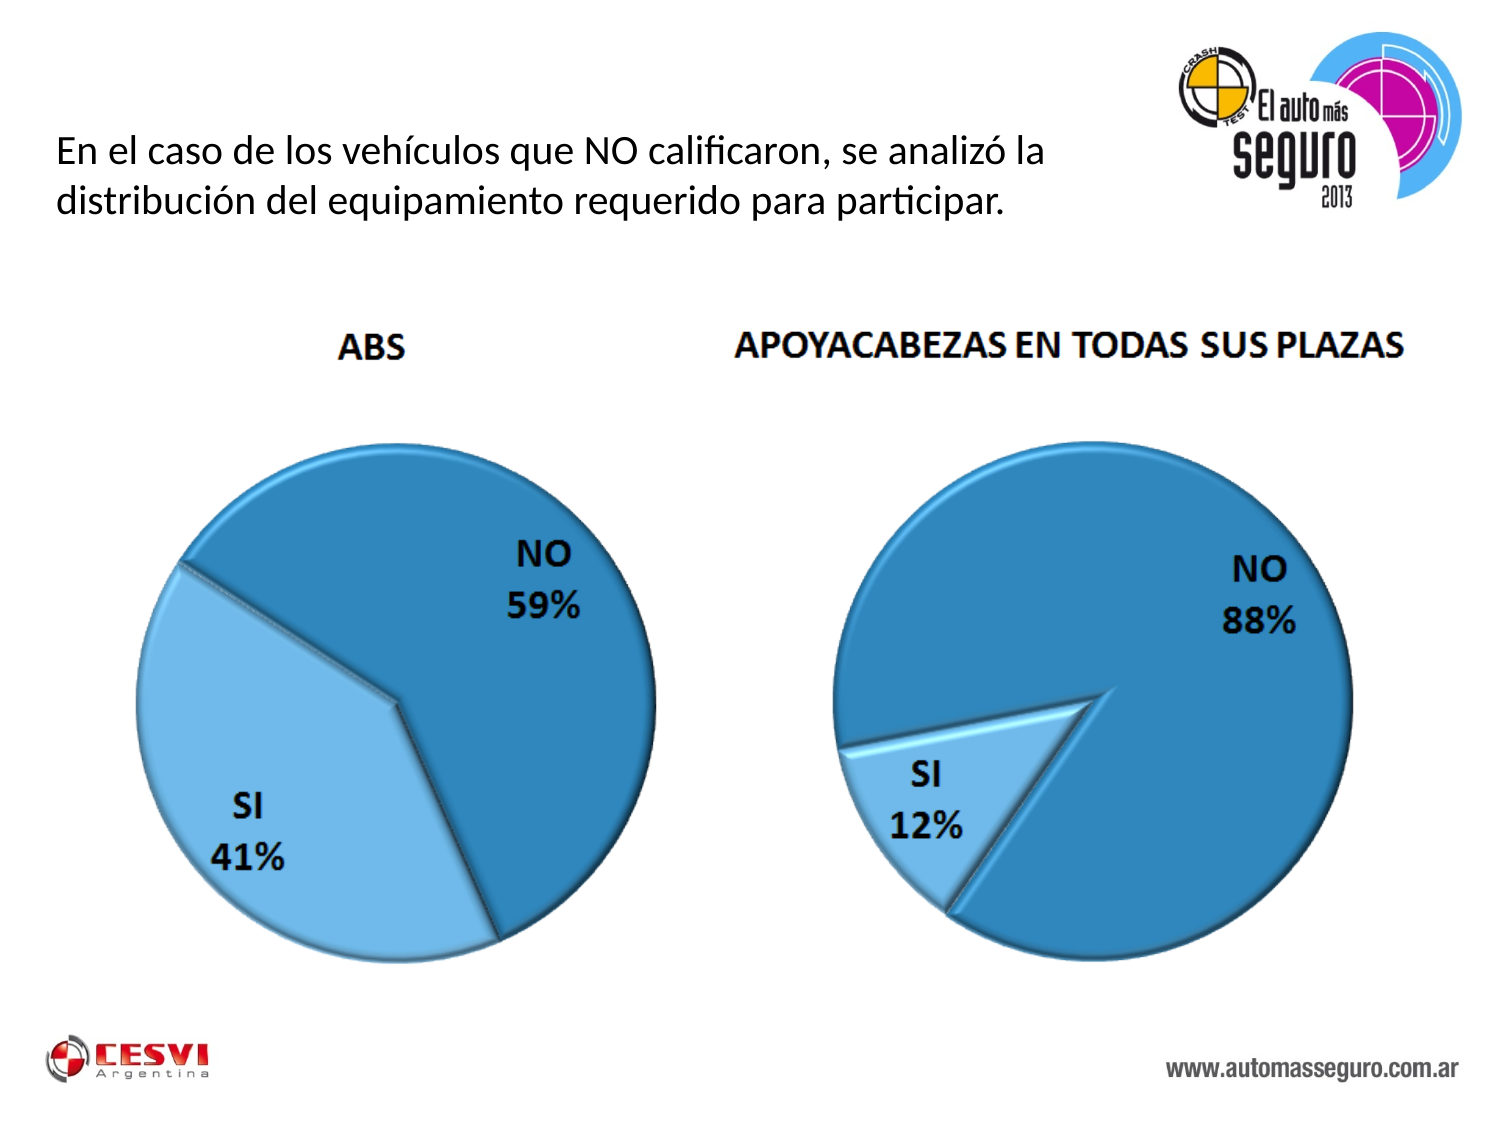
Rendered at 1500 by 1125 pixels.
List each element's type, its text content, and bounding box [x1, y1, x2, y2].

picture [0, 0, 1500, 1125]
text_box En el caso de los vehículos que NO calificaron, se analizó la distribución del equipamiento requerido para participar. [41, 115, 1270, 231]
